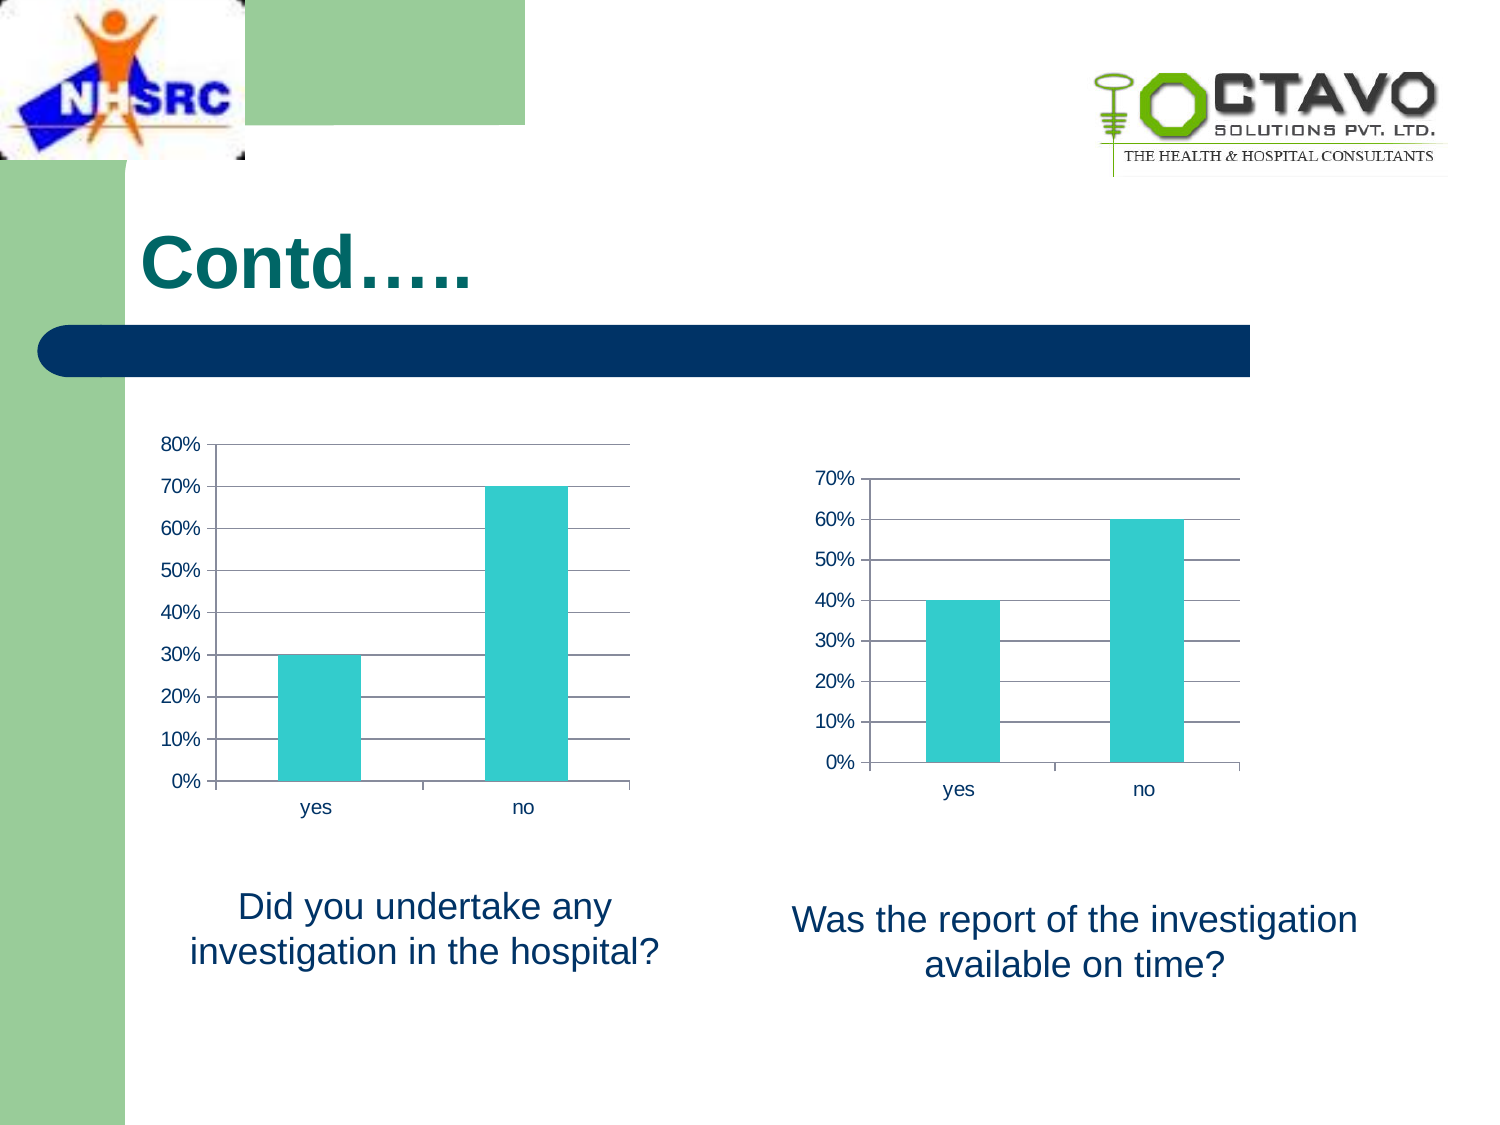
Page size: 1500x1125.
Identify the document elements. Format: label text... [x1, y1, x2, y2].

picture [0, 0, 245, 160]
title Contd….. [124, 124, 1426, 313]
text_box Was the report of the investigation available on time? [762, 888, 1388, 993]
picture [1087, 62, 1448, 177]
text_box Did you undertake any investigation in the hospital? [162, 909, 688, 980]
chart [137, 424, 1426, 901]
